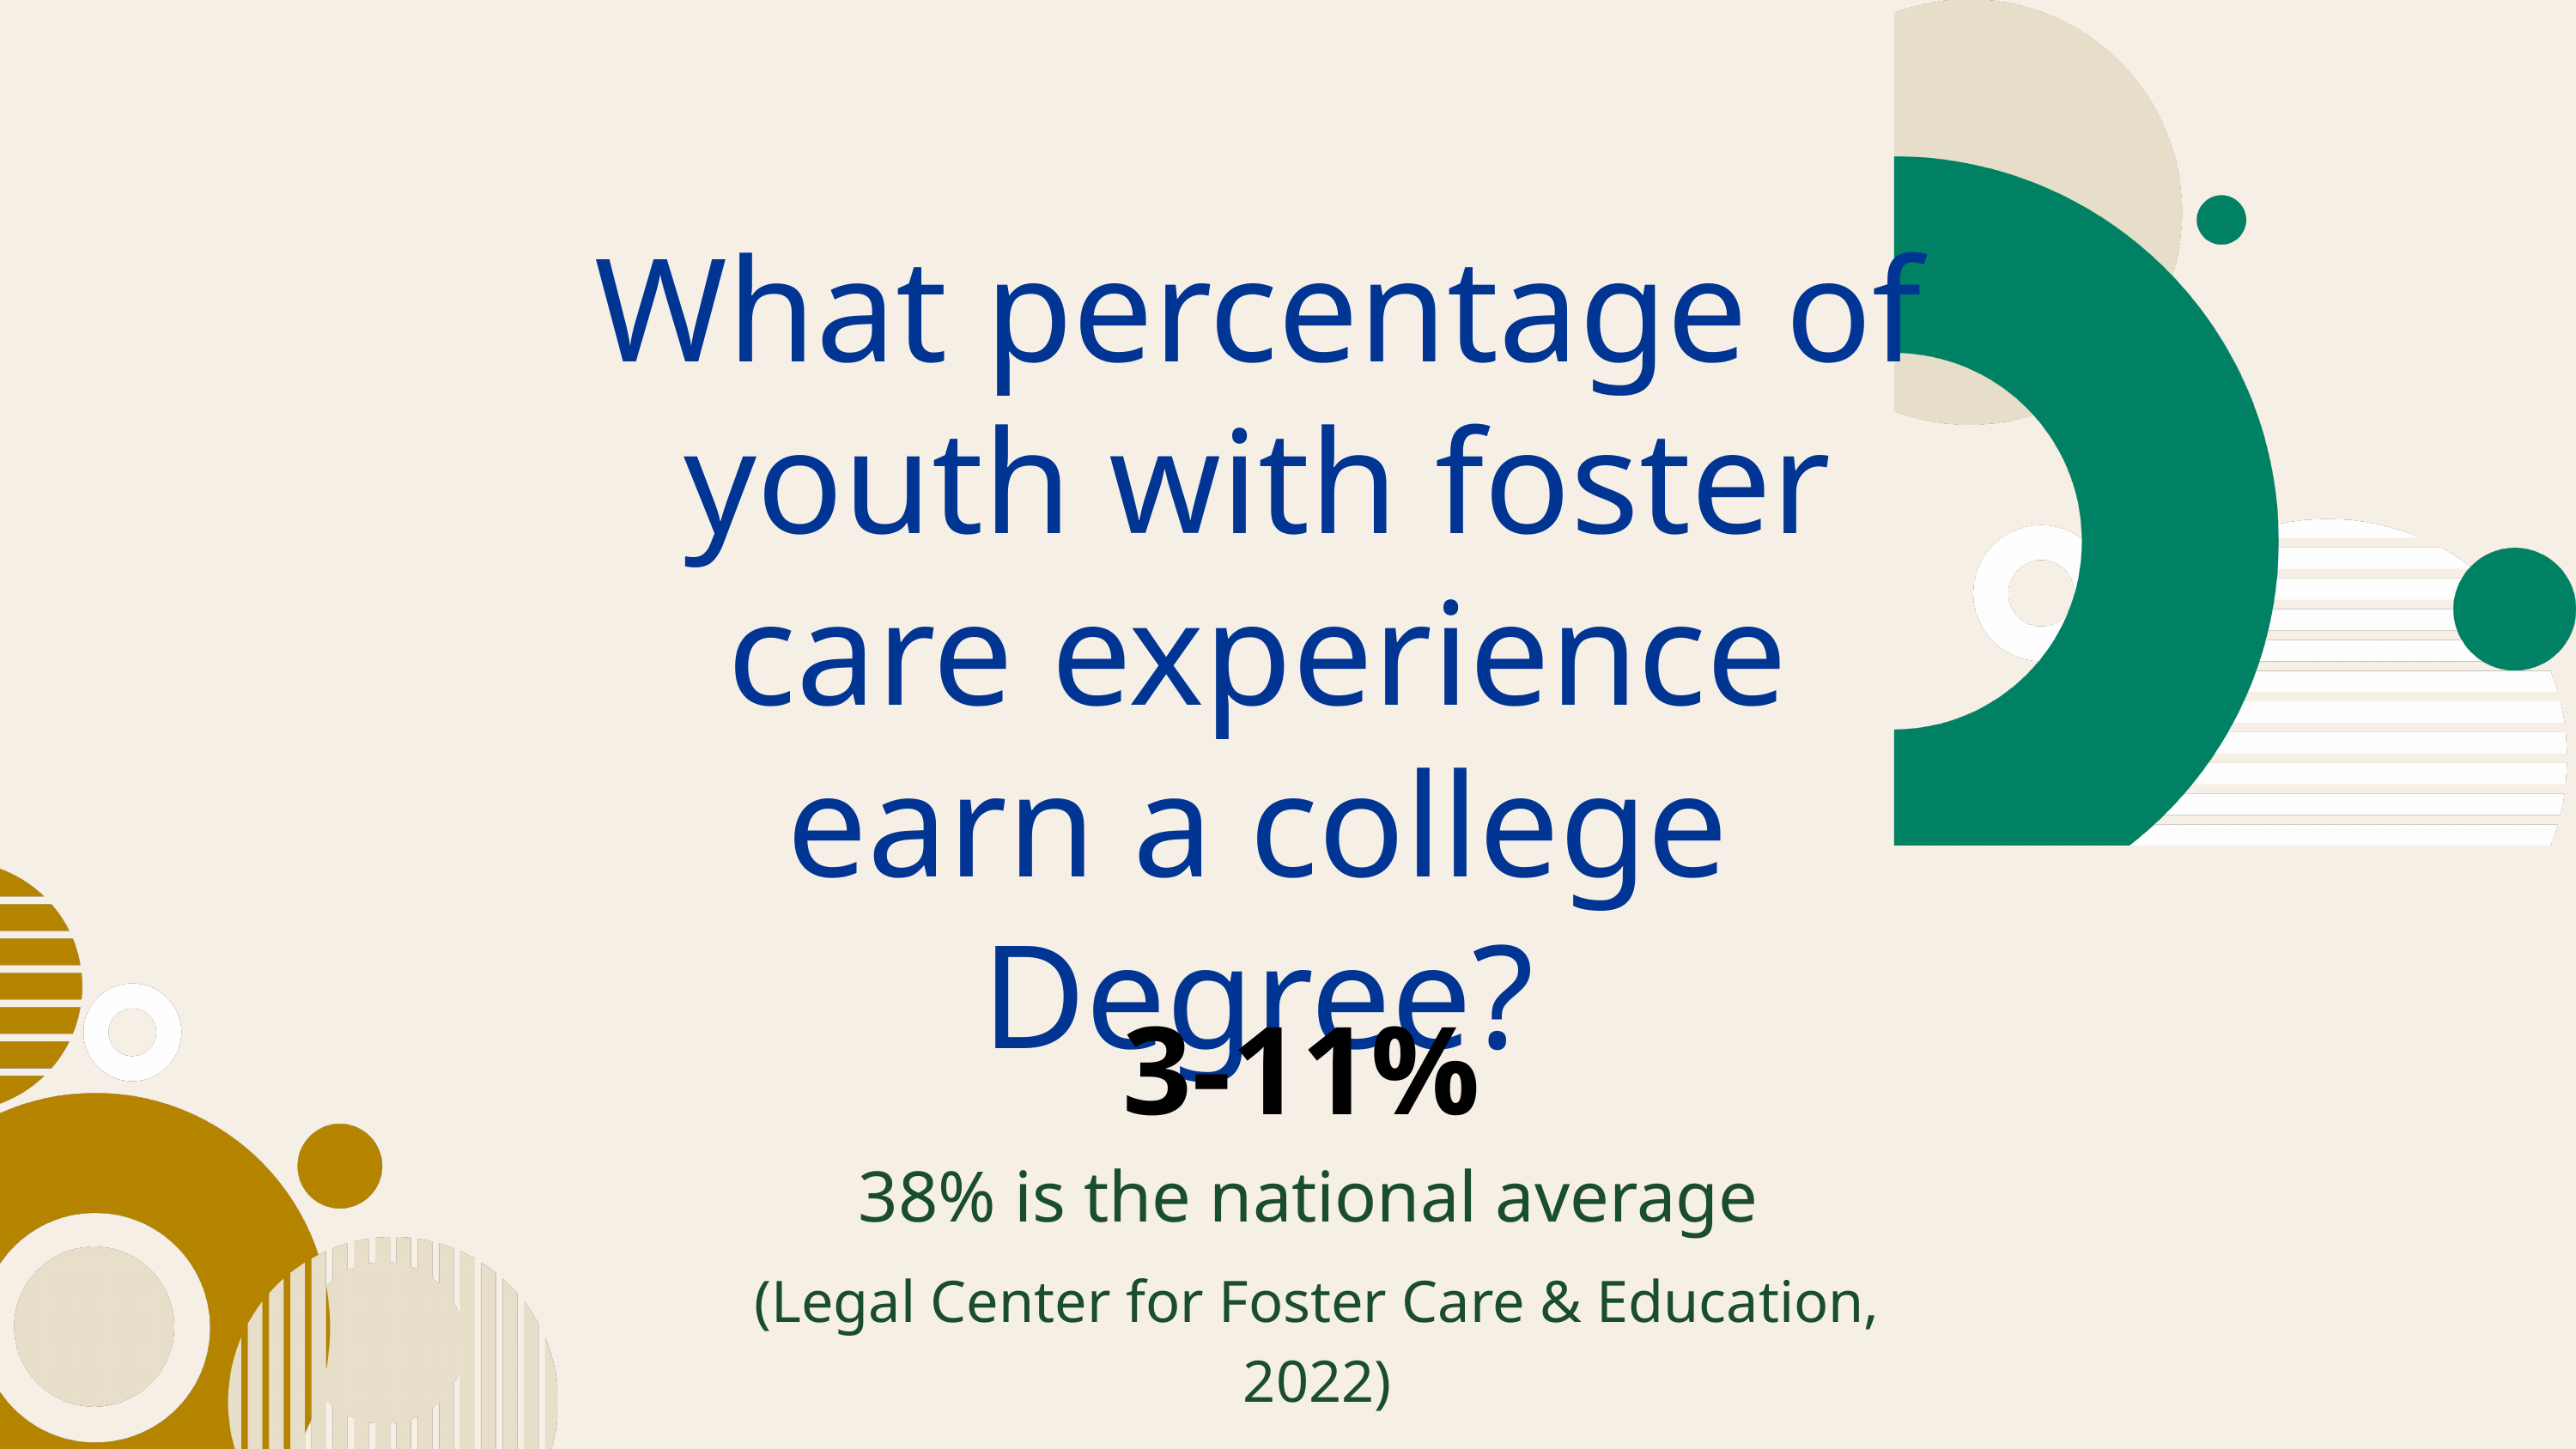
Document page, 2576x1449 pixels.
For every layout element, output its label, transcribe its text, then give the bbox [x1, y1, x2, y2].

text_box [1893, 0, 2576, 846]
text_box 3-11% 38% is the national average [685, 968, 1950, 1237]
text_box What percentage of youth with foster care experience earn a college Degree? [588, 218, 1928, 1077]
text_box (Legal Center for Foster Care & Education, 2022) [685, 1253, 1950, 1415]
text_box [0, 869, 558, 1449]
